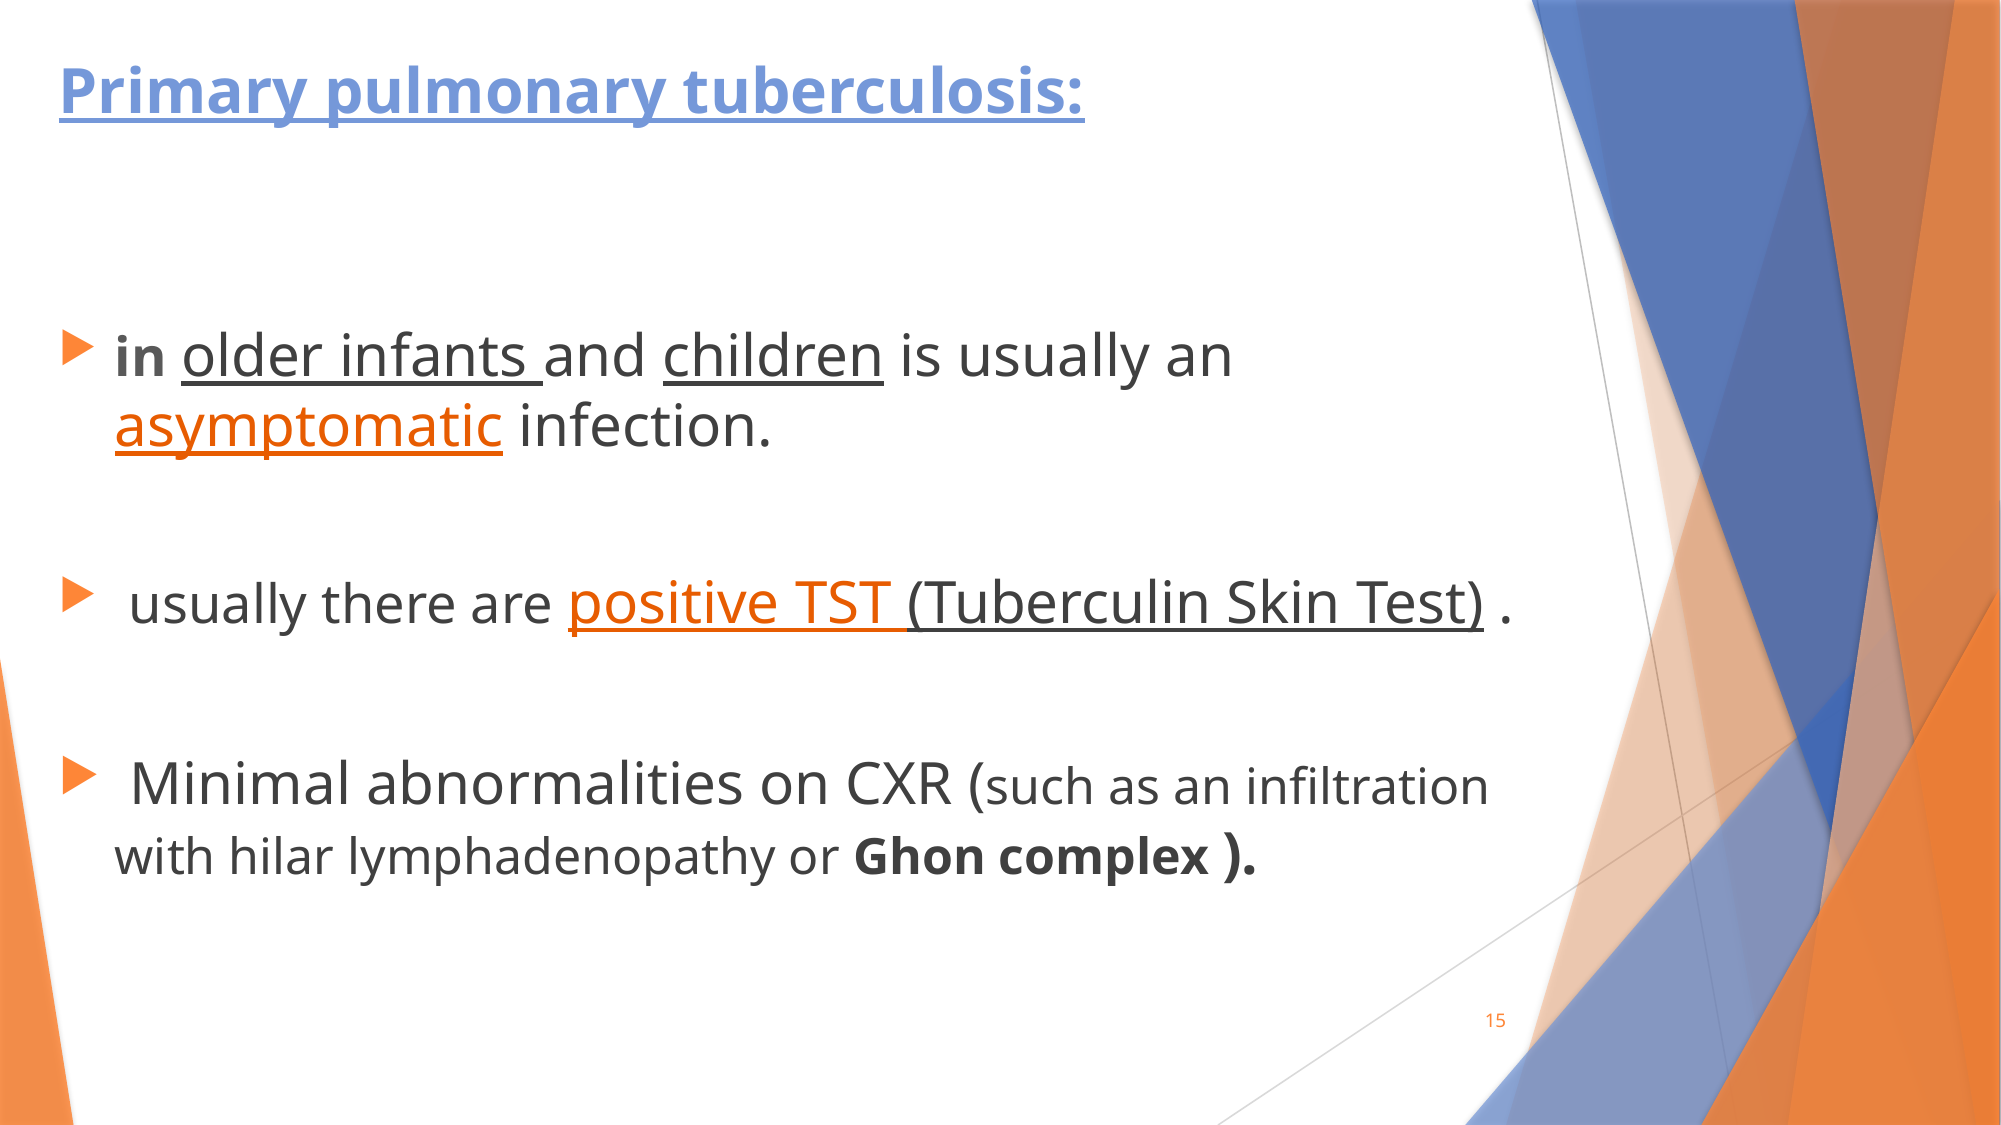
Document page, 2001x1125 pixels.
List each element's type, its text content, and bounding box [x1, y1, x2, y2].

list Primary pulmonary tuberculosis: in older infants and children is usually an asymptomatic infection. usually there are positive TST (Tuberculin Skin Test) . Minimal abnormalities on CXR (such as an infiltration with hilar lymphadenopathy or Ghon complex ). [43, 43, 1534, 1067]
slide_number 15 [1409, 991, 1522, 1051]
